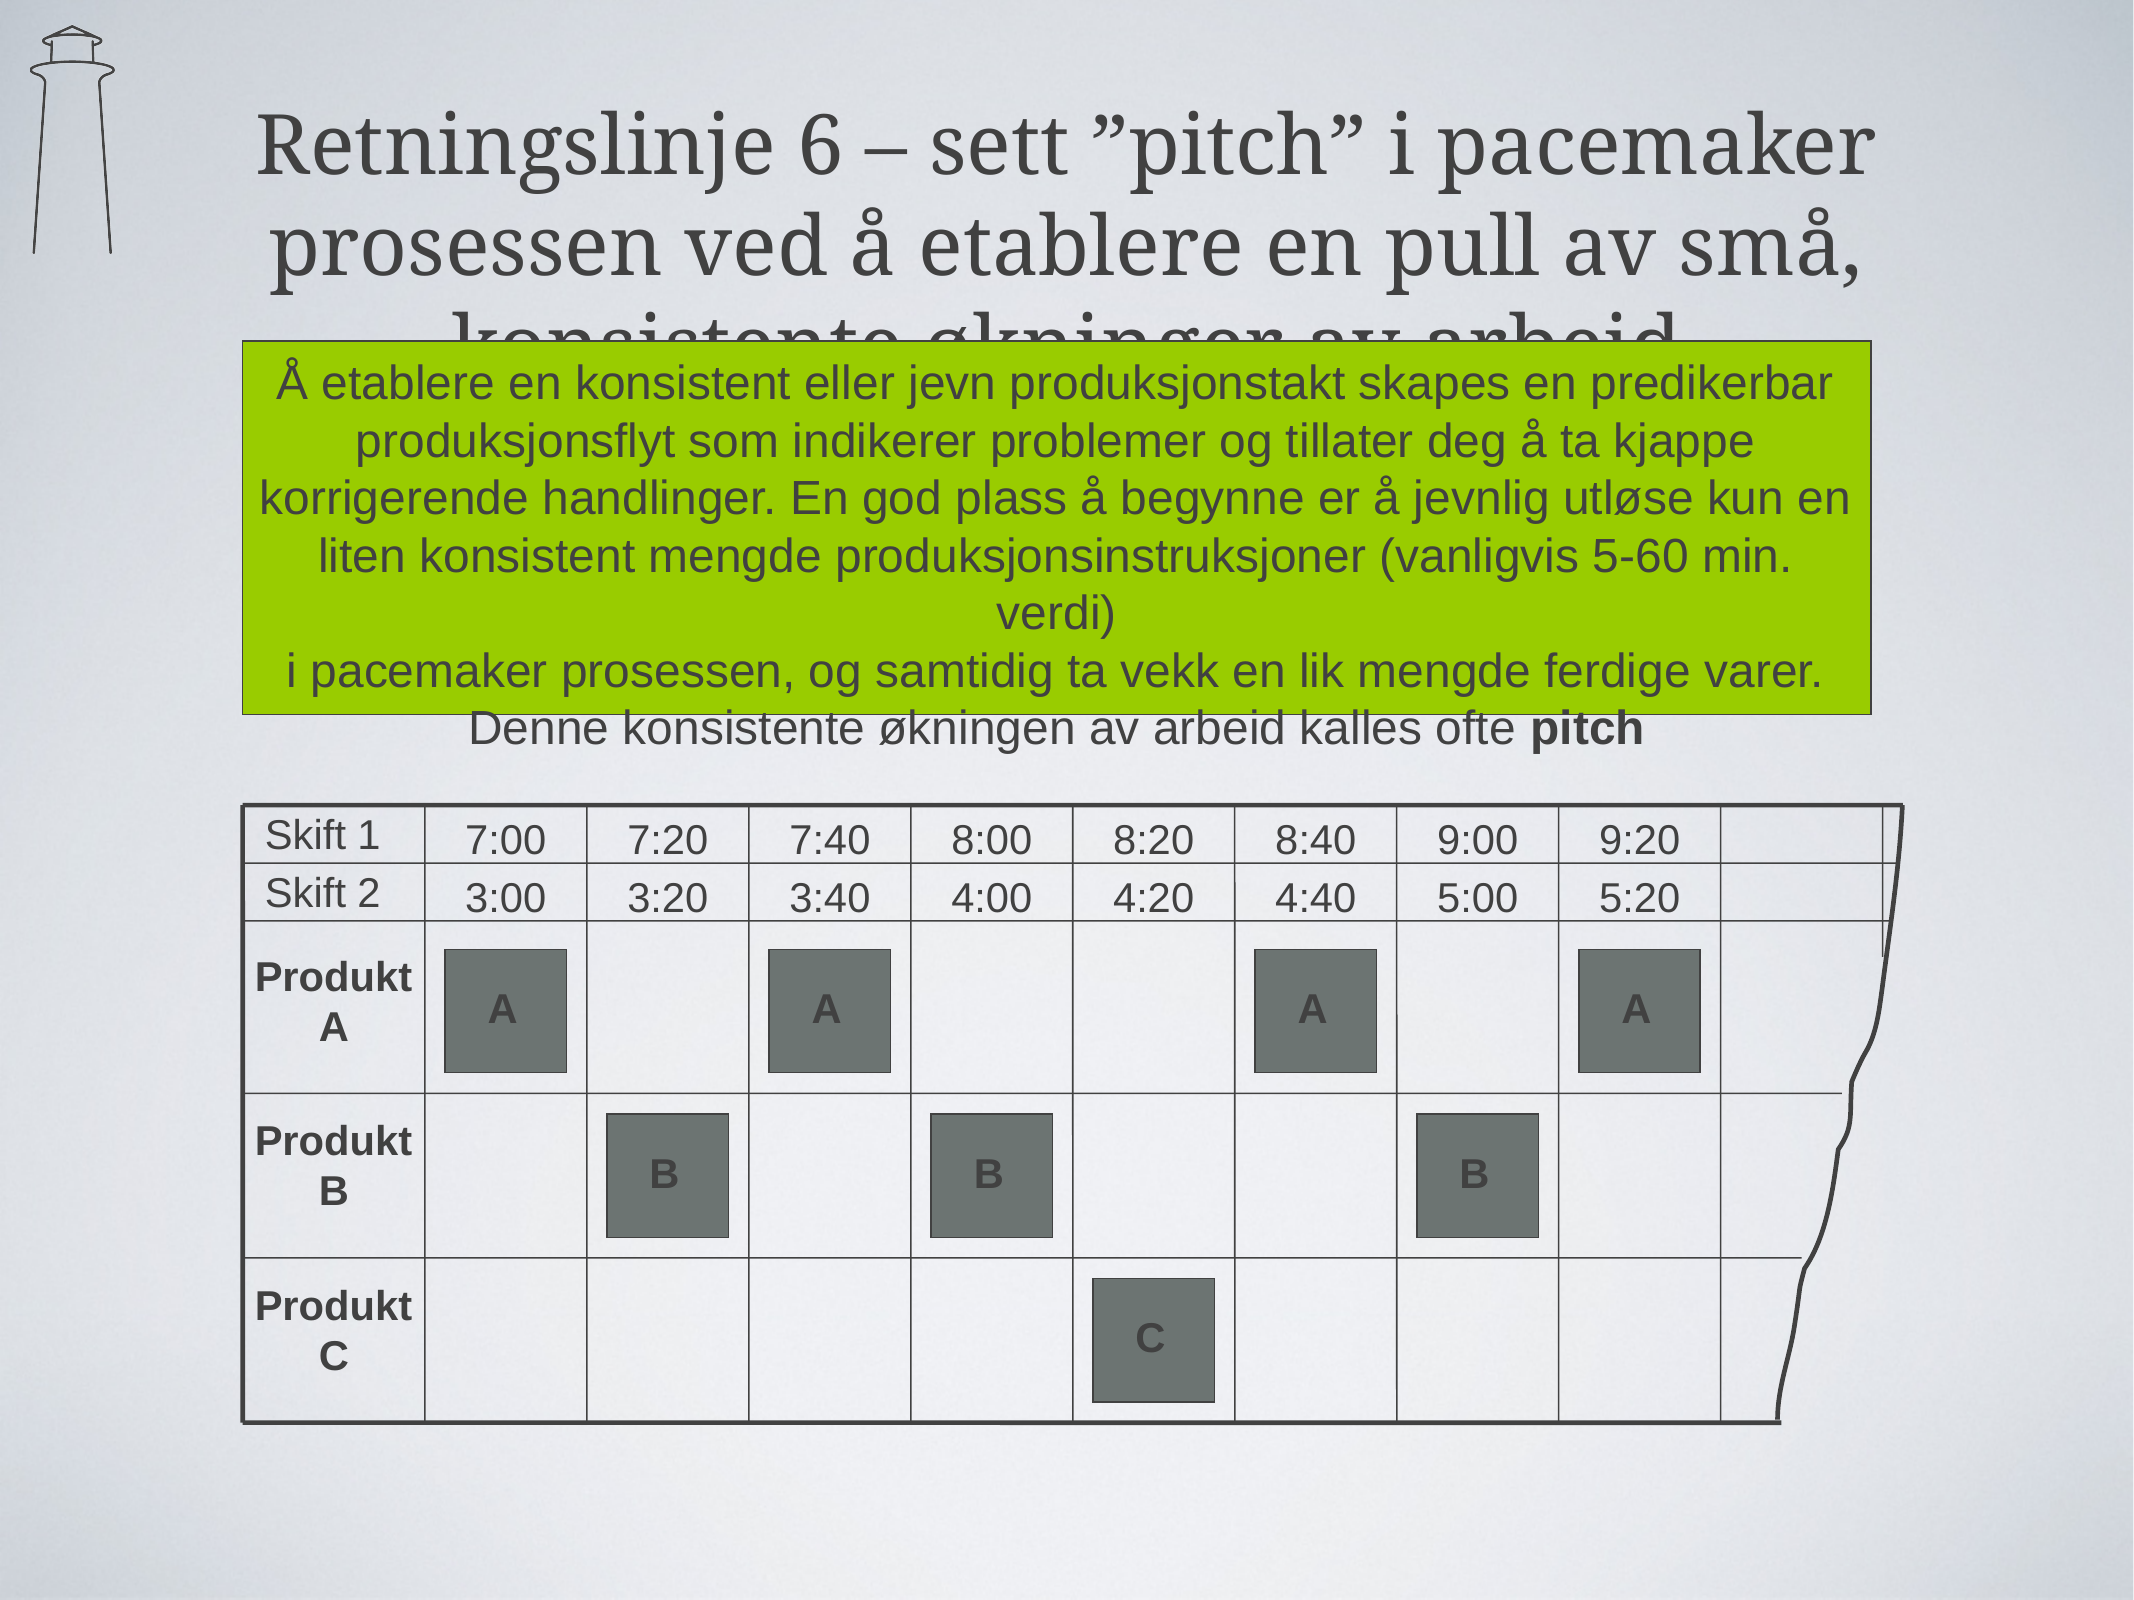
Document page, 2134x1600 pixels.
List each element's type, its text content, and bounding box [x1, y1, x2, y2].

picture [0, 0, 2134, 1600]
text_box Å etablere en konsistent eller jevn produksjonstakt skapes en predikerbar produksjonsflyt som indikerer problemer og tillater deg å ta kjappe korrigerende handlinger. En god plass å begynne er å jevnlig utløse kun en liten konsistent mengde produksjonsinstruksjoner (vanligvis 5-60 min. verdi) i pacemaker prosessen, og samtidig ta vekk en lik mengde ferdige varer. Denne konsistente økningen av arbeid kalles ofte pitch [242, 341, 1871, 715]
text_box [242, 799, 1904, 1423]
title Retningslinje 6 – sett ”pitch” i pacemaker prosessen ved å etablere en pull av små, konsistente økninger av arbeid [58, 41, 2075, 442]
